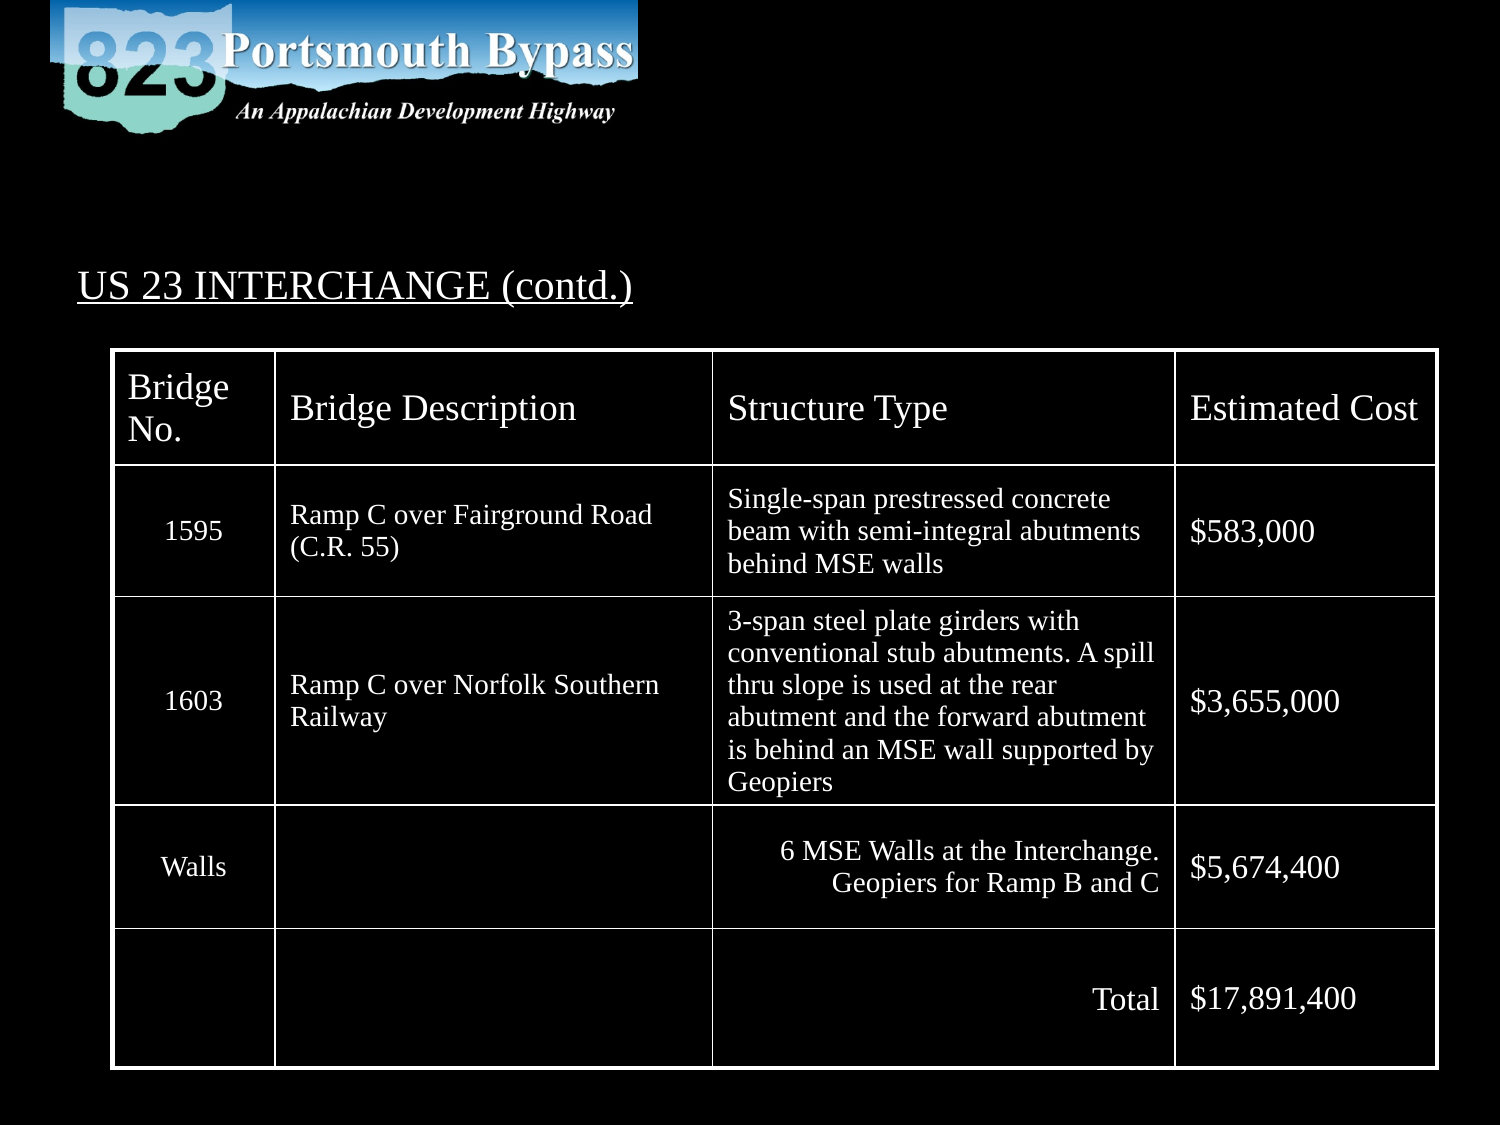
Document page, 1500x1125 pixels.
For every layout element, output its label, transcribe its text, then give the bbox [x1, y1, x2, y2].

table_header Bridge Description [276, 352, 712, 464]
table_cell Ramp C over Fairground Road (C.R. 55) [276, 466, 712, 596]
table_header Estimated Cost [1176, 352, 1435, 464]
table_cell 3-span steel plate girders with conventional stub abutments. A spill thru slope is used at the rear abutment and the forward abutment is behind an MSE wall supported by Geopiers [713, 597, 1174, 804]
table_cell $583,000 [1176, 466, 1435, 596]
list US 23 INTERCHANGE (contd.) [62, 249, 1426, 326]
picture [50, 0, 638, 141]
table_header Structure Type [713, 352, 1174, 464]
table_cell [276, 806, 712, 928]
table_cell $17,891,400 [1176, 929, 1435, 1066]
table_cell Total [713, 929, 1174, 1066]
table_header Bridge No. [115, 352, 274, 464]
table_cell $5,674,400 [1176, 806, 1435, 928]
table_cell 1603 [115, 597, 274, 804]
table_cell 1595 [115, 466, 274, 596]
table_cell [276, 929, 712, 1066]
table_cell Ramp C over Norfolk Southern Railway [276, 597, 712, 804]
table_cell Walls [115, 806, 274, 928]
table_cell [115, 929, 274, 1066]
table_cell Single-span prestressed concrete beam with semi-integral abutments behind MSE walls [713, 466, 1174, 596]
table_cell 6 MSE Walls at the Interchange. Geopiers for Ramp B and C [713, 806, 1174, 928]
table_cell $3,655,000 [1176, 597, 1435, 804]
